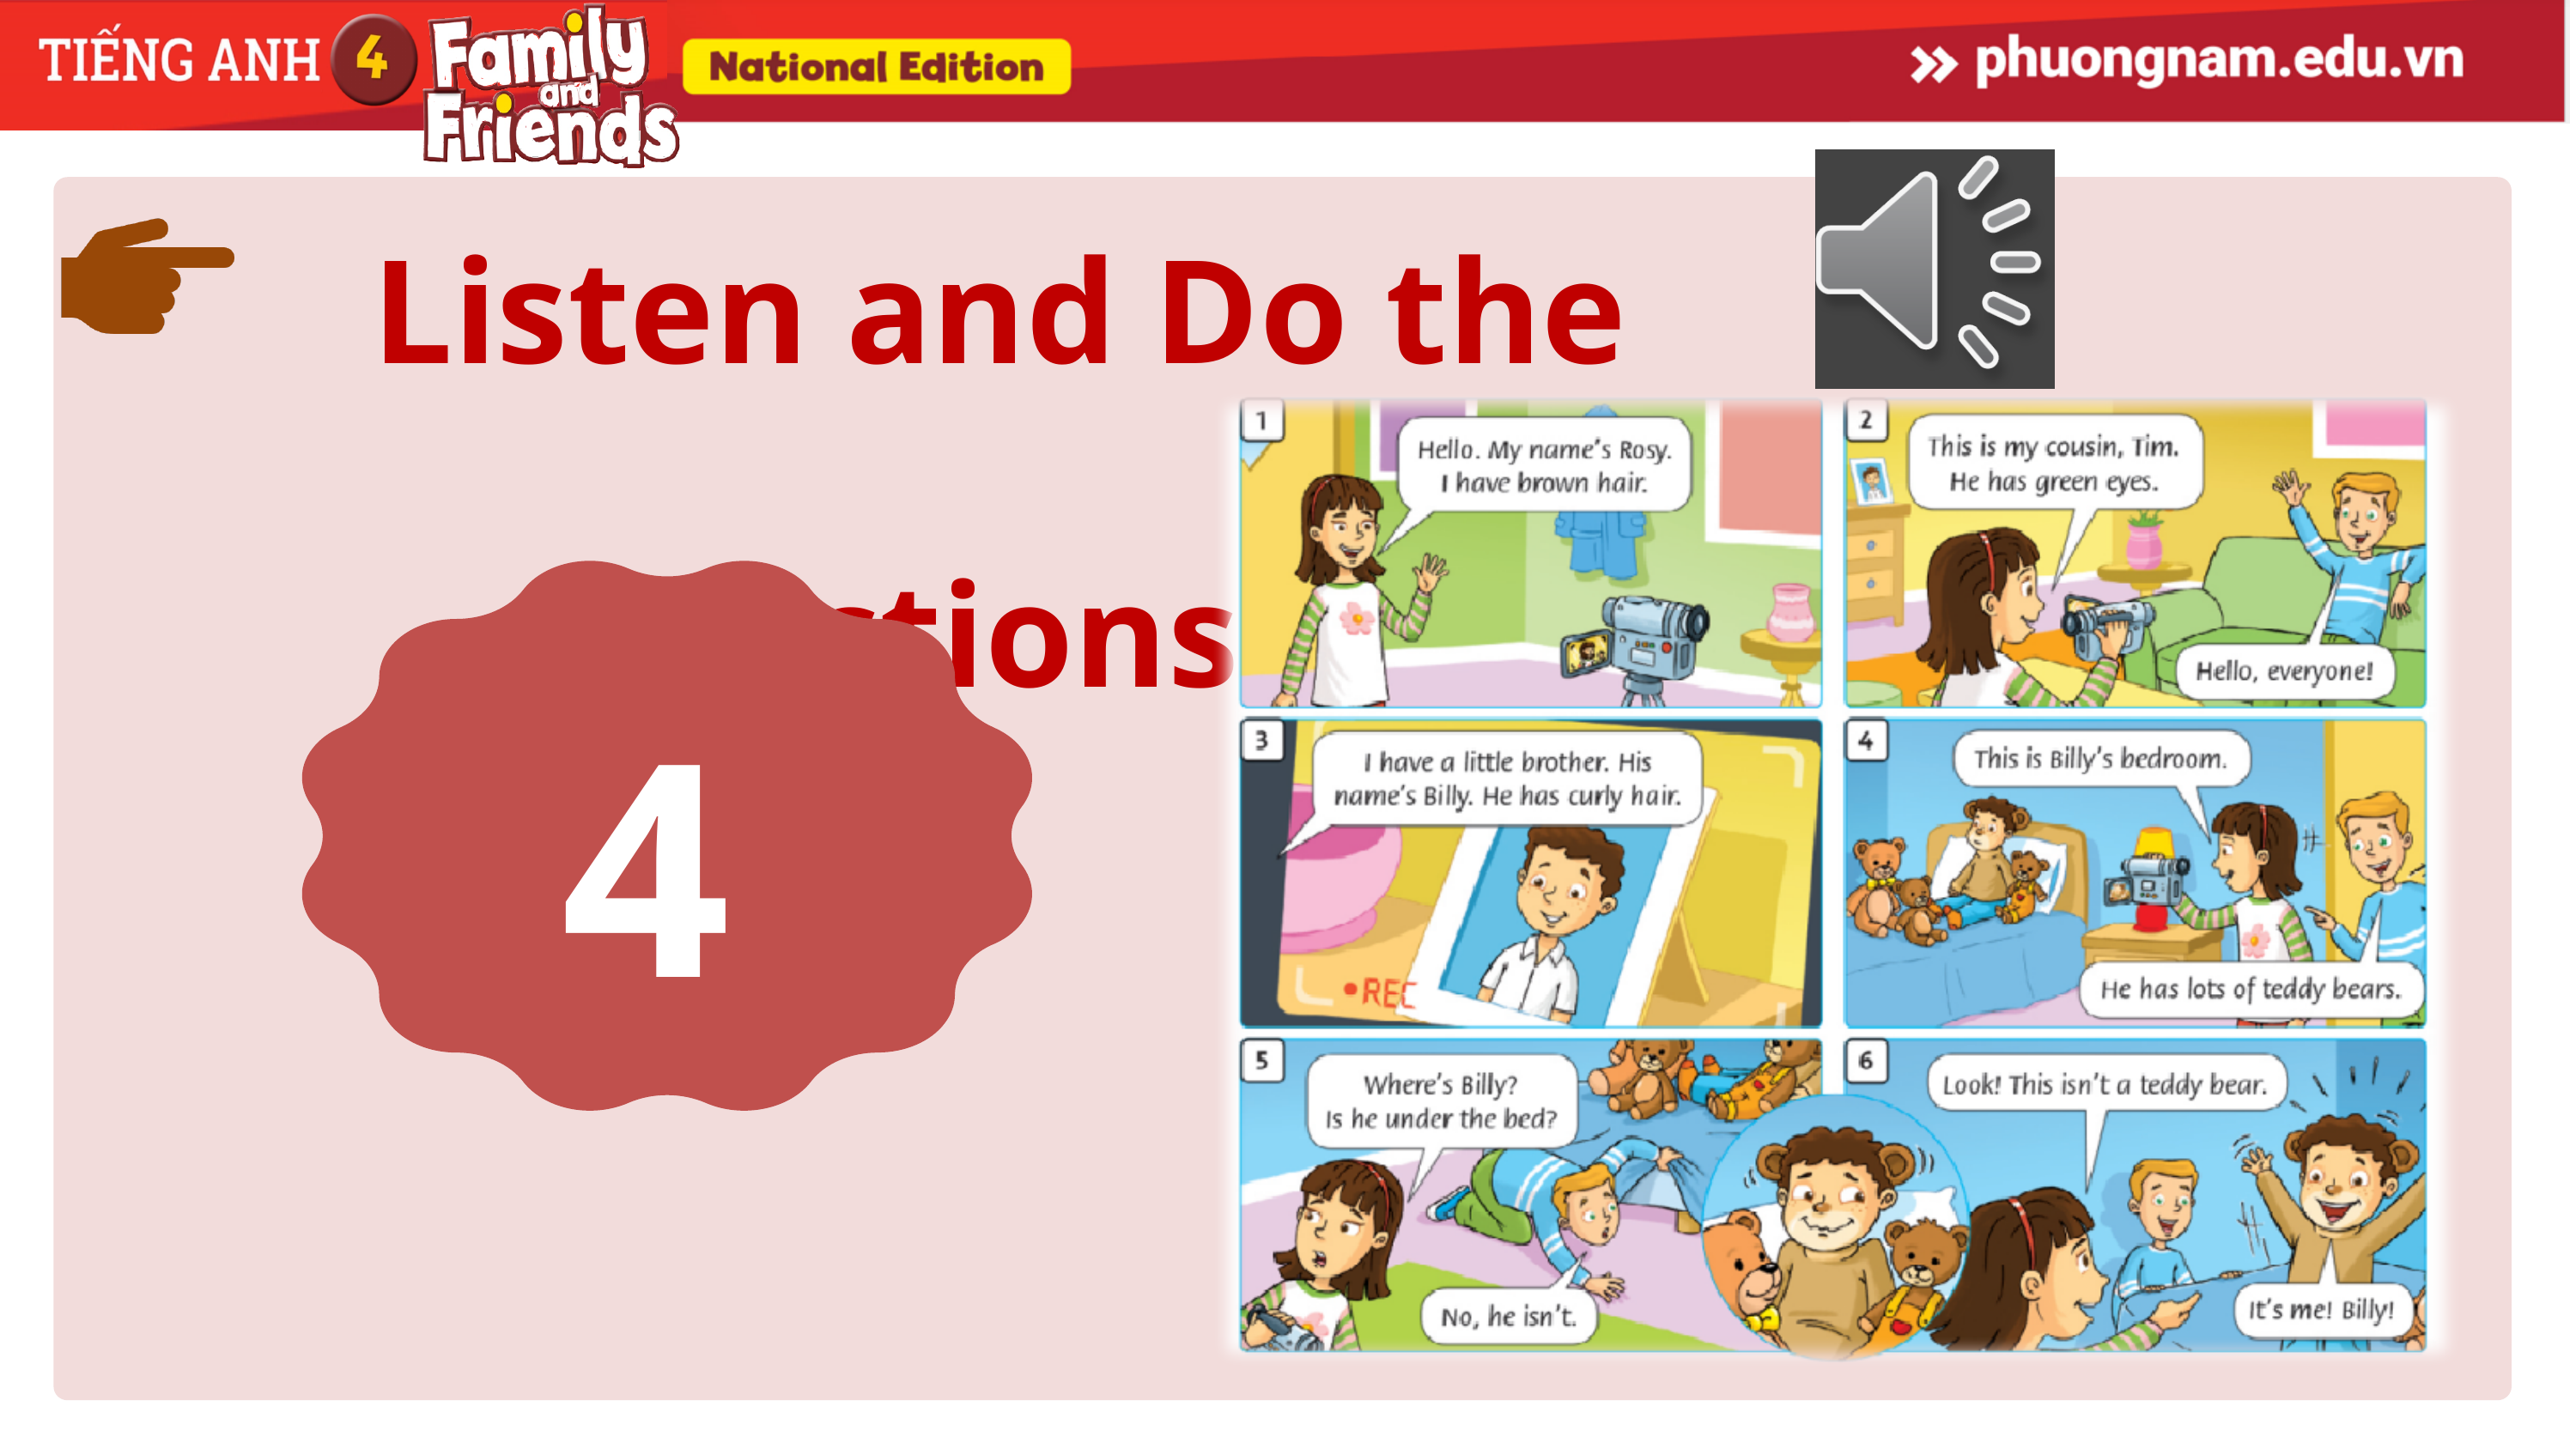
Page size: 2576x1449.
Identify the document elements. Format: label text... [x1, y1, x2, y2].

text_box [0, 0, 2571, 333]
picture [1212, 391, 2462, 1368]
picture [1814, 149, 2057, 390]
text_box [290, 552, 1043, 1119]
text_box [53, 342, 2512, 1401]
text_box Listen and Do the actions. [217, 342, 1782, 716]
picture [49, 177, 246, 375]
